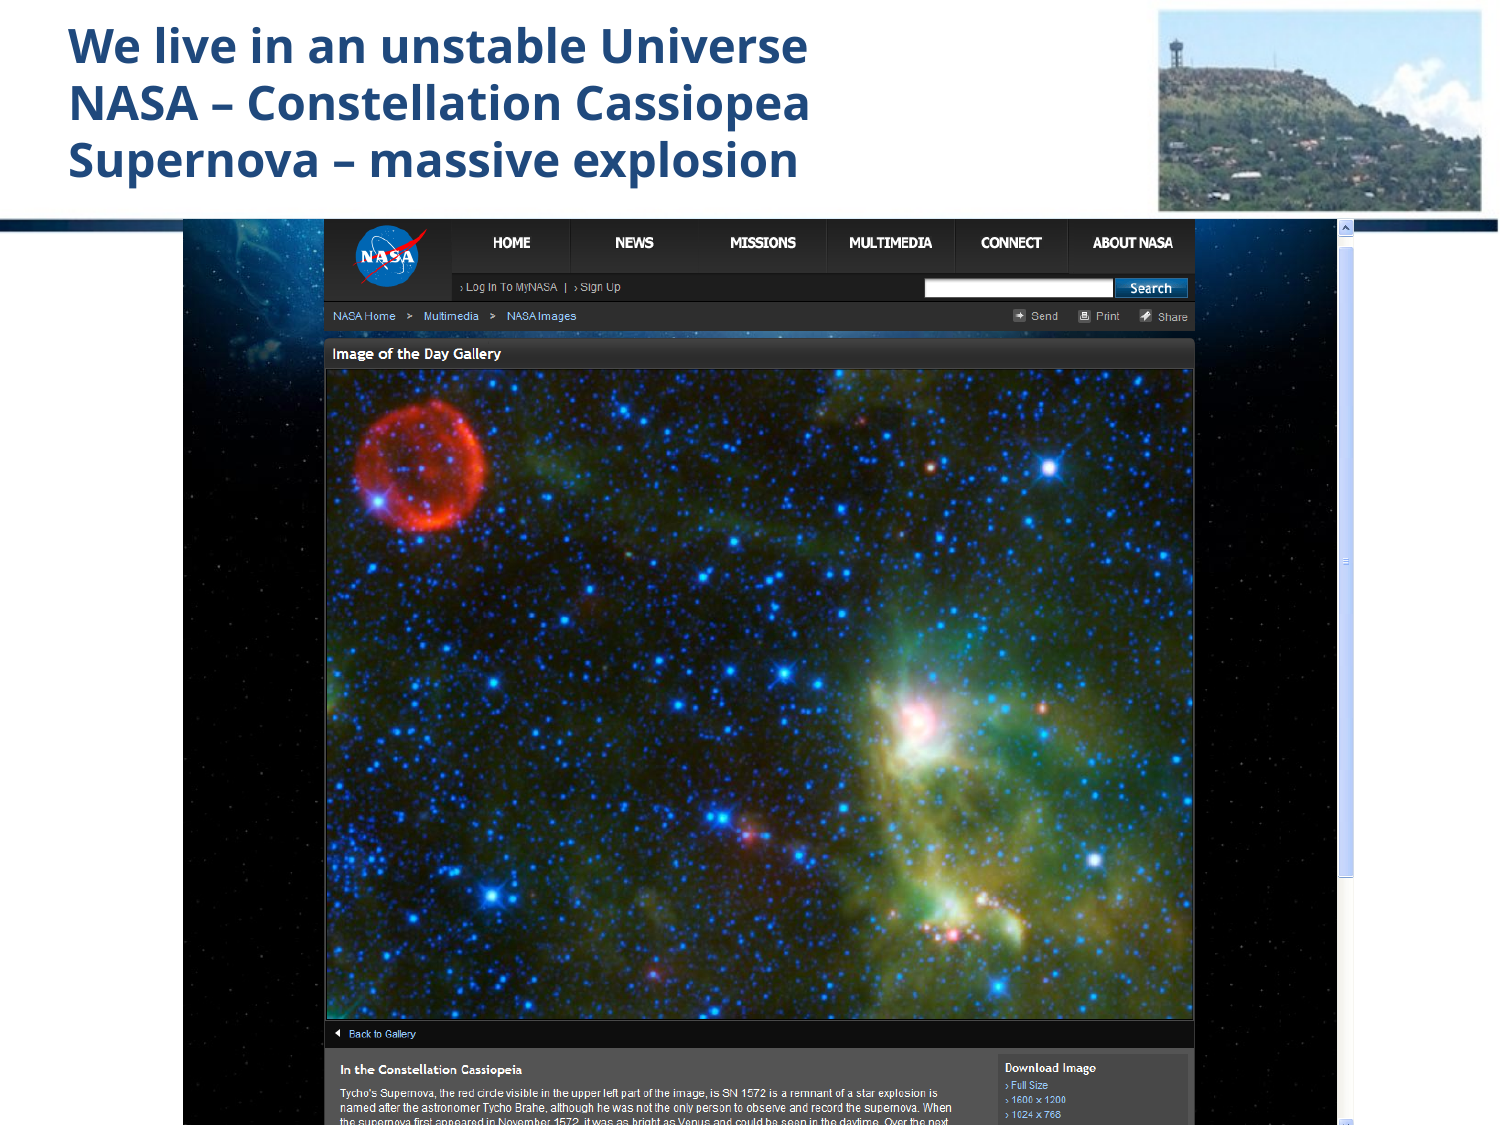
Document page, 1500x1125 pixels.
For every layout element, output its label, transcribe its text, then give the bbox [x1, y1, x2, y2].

picture [0, 0, 1500, 1125]
title We live in an unstable Universe NASA – Constellation Cassiopea Supernova – massive explosion [53, 8, 1152, 197]
